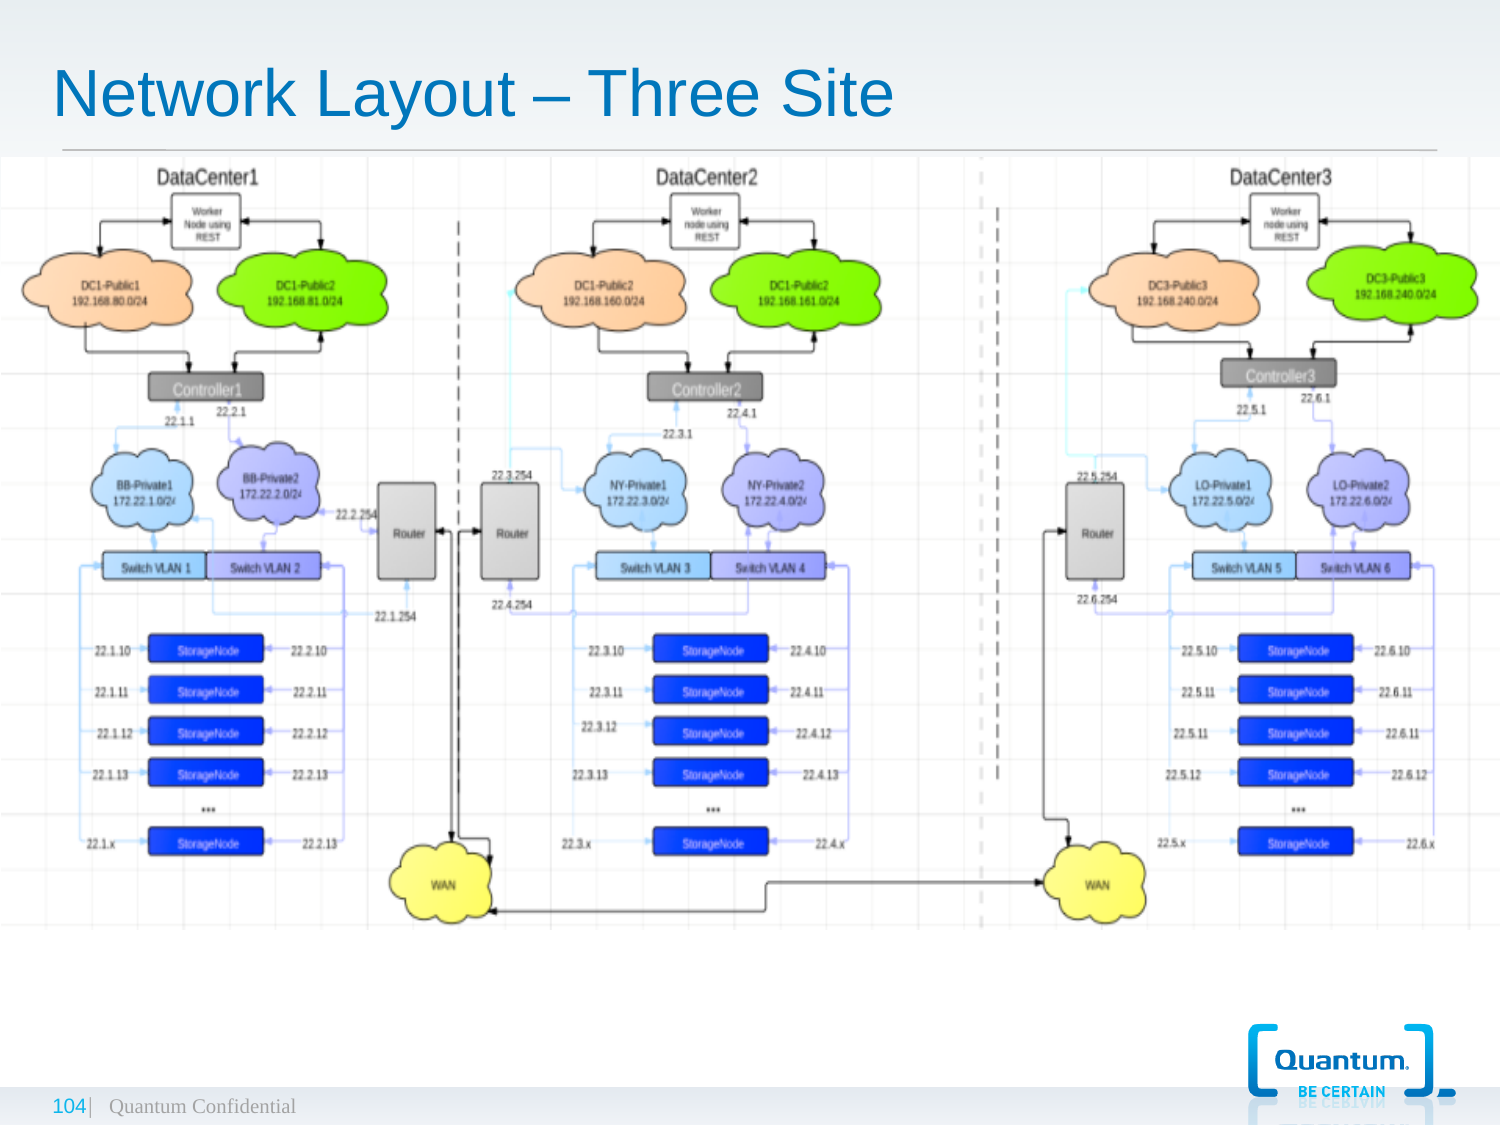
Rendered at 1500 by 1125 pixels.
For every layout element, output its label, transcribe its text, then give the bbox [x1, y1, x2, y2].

picture [1240, 1012, 1463, 1125]
picture [0, 157, 1500, 930]
slide_number 104 [37, 1085, 114, 1125]
title Network Layout – Three Site [37, 37, 1313, 143]
